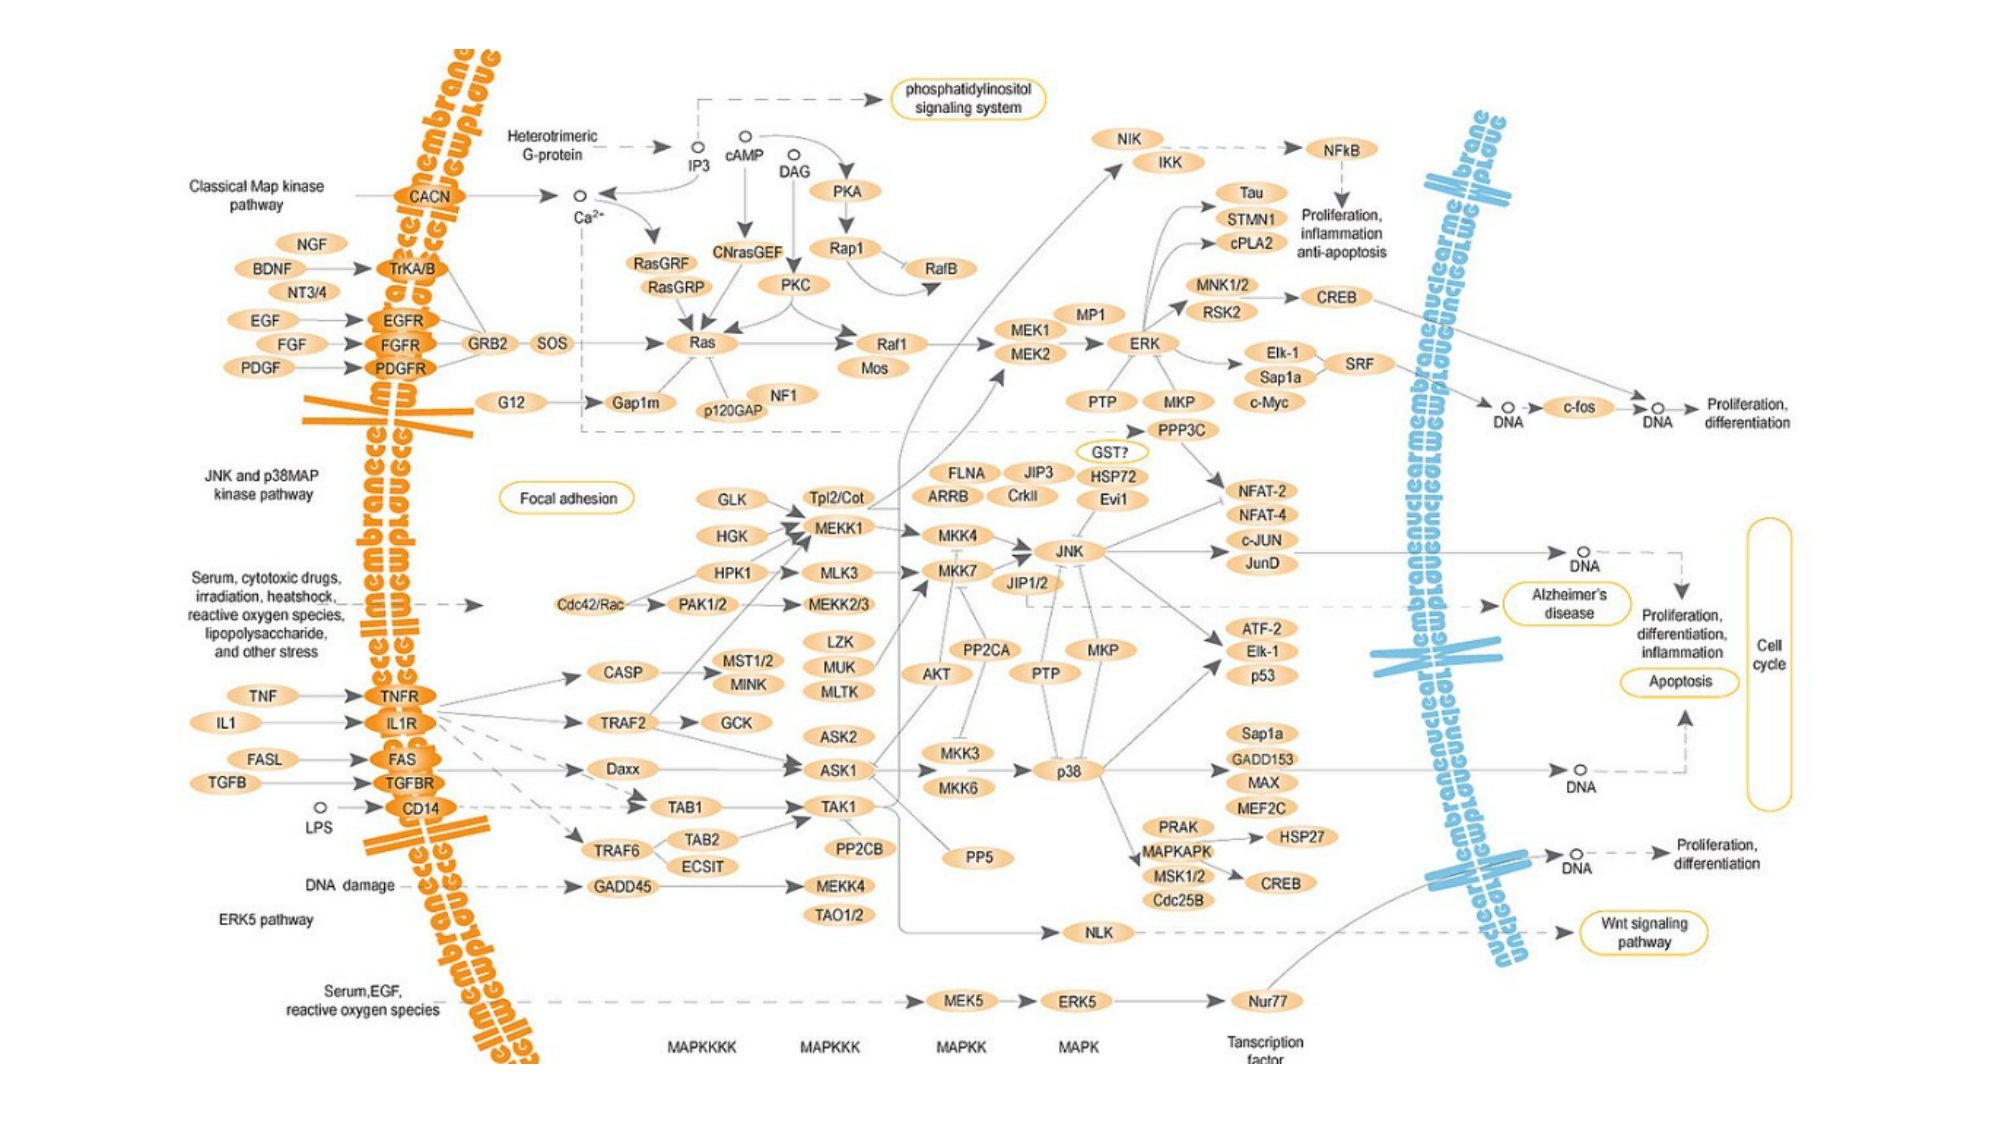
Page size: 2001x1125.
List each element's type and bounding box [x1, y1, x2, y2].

picture [168, 49, 1818, 1065]
